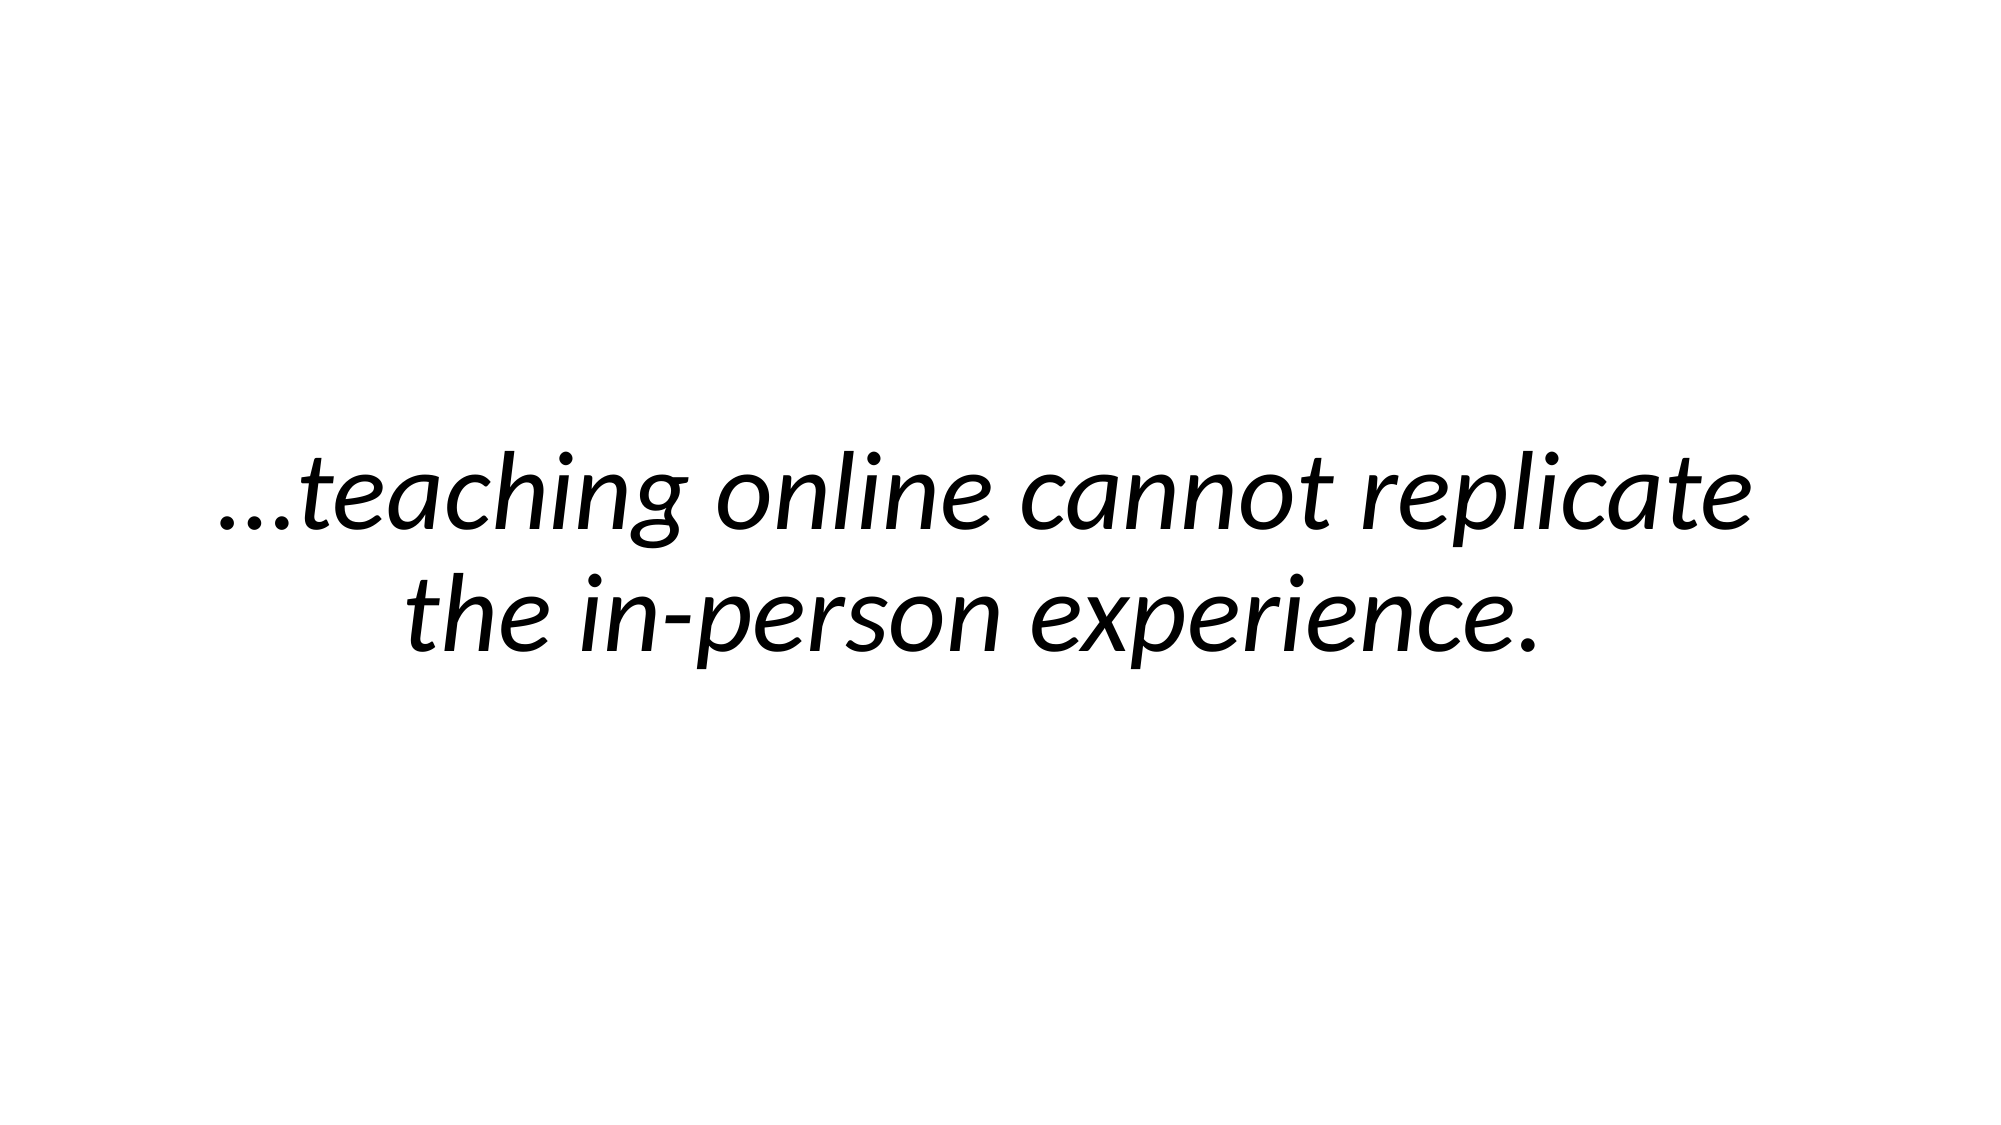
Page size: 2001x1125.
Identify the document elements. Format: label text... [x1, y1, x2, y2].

title …teaching online cannot replicate the in-person experience. [0, 441, 2000, 683]
